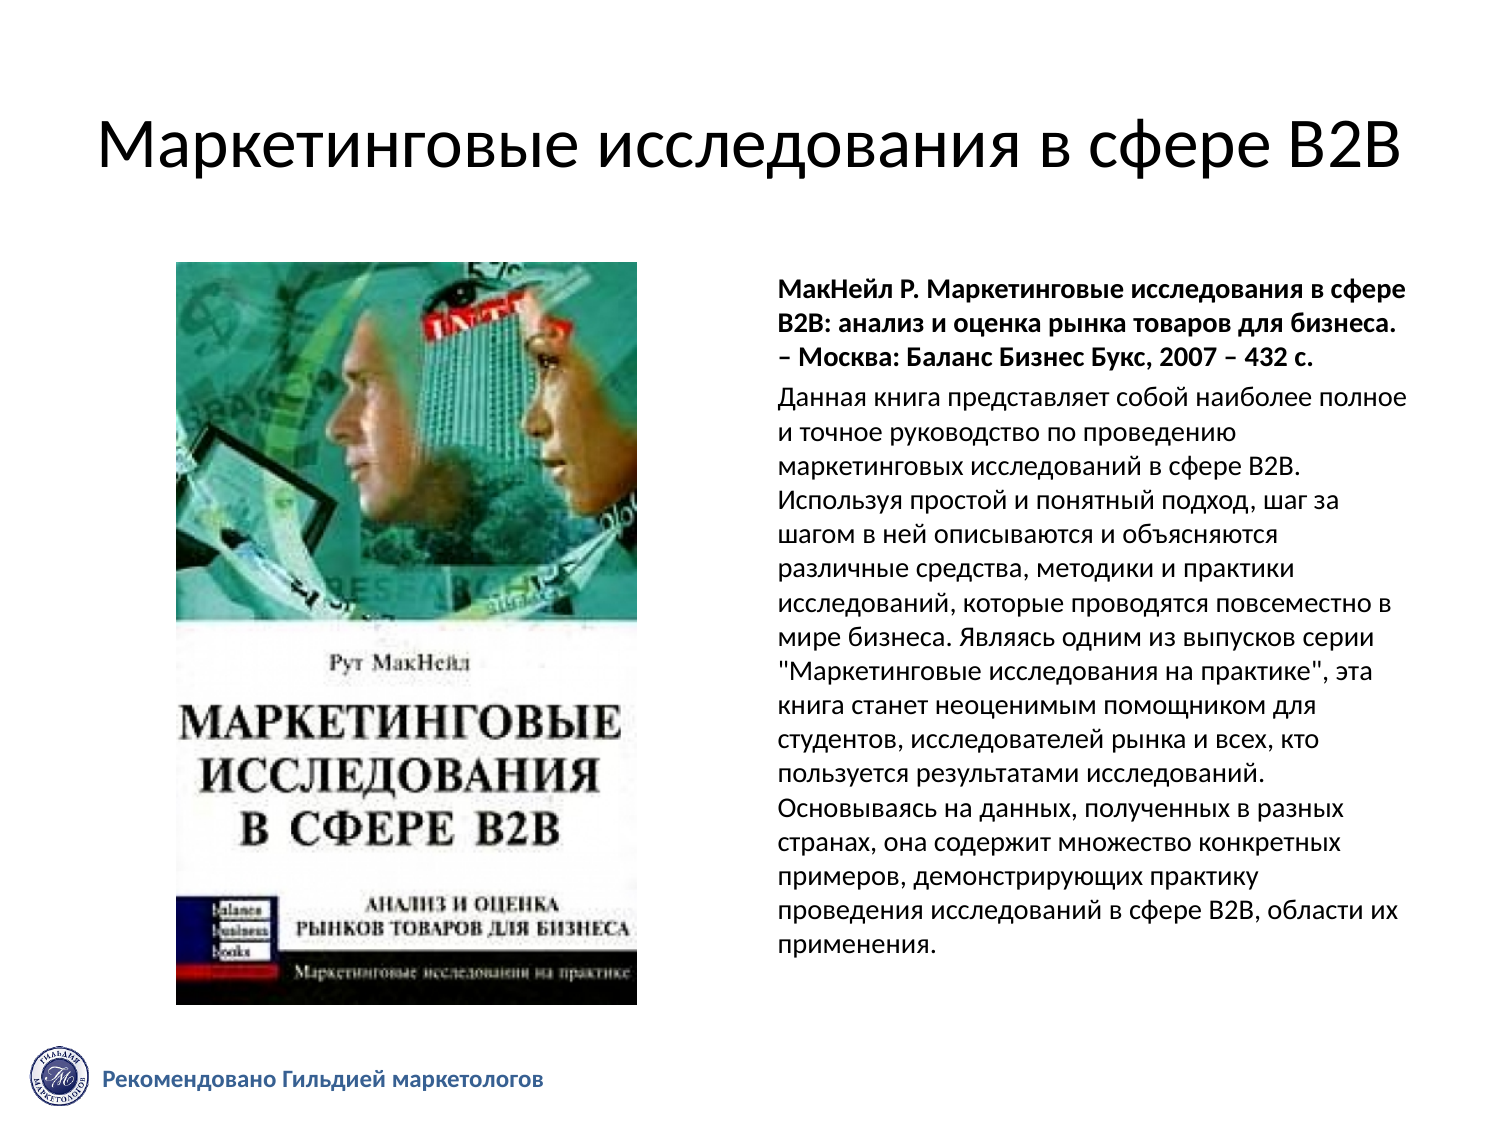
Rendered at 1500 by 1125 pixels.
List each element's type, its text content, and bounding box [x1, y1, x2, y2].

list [175, 262, 637, 1006]
text_box Рекомендовано Гильдией маркетологов [93, 1062, 561, 1092]
picture [29, 1046, 89, 1106]
title Маркетинговые исследования в сфере В2В [75, 45, 1425, 233]
list МакНейл Р. Маркетинговые исследования в сфере В2В: анализ и оценка рынка товаров для бизнеса. – Москва: Баланс Бизнес Букс, 2007 – 432 с. Данная книга представляет собой наиболее полное и точное руководство по проведению маркетинговых исследований в сфере В2В. Используя простой и понятный подход, шаг за шагом в ней описываются и объясняются различные средства, методики и практики исследований, которые проводятся повсеместно в мире бизнеса. Являясь одним из выпусков серии "Маркетинговые исследования на практике", эта книга станет неоценимым помощником для студентов, исследователей рынка и всех, кто пользуется результатами исследований. Основываясь на данных, полученных в разных странах, она содержит множество конкретных примеров, демонстрирующих практику проведения исследований в сфере В2В, области их применения. [762, 262, 1425, 1000]
